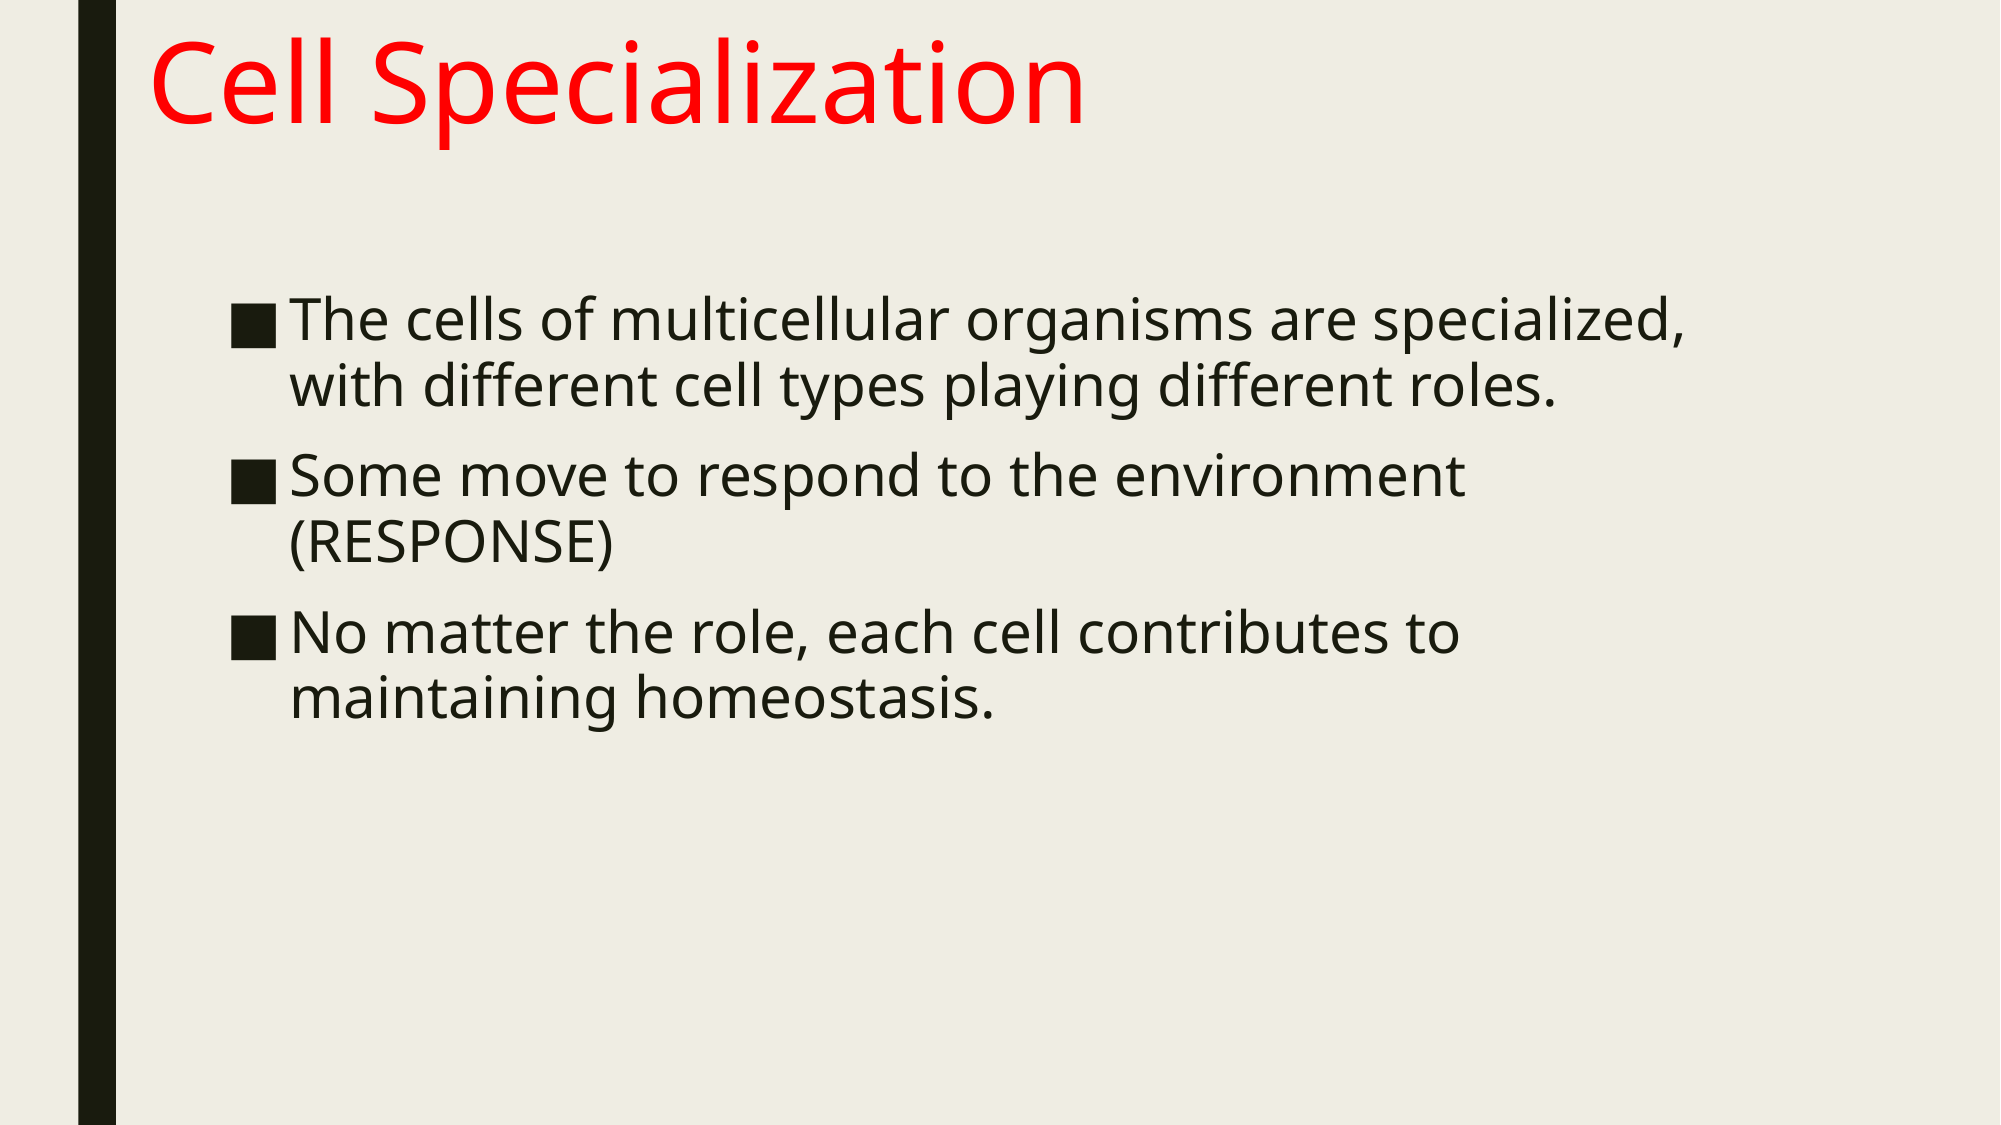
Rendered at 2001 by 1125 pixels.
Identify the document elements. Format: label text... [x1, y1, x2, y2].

list The cells of multicellular organisms are specialized, with different cell types playing different roles. Some move to respond to the environment (RESPONSE) No matter the role, each cell contributes to maintaining homeostasis. [211, 280, 1787, 868]
title Cell Specialization [132, 20, 1708, 264]
